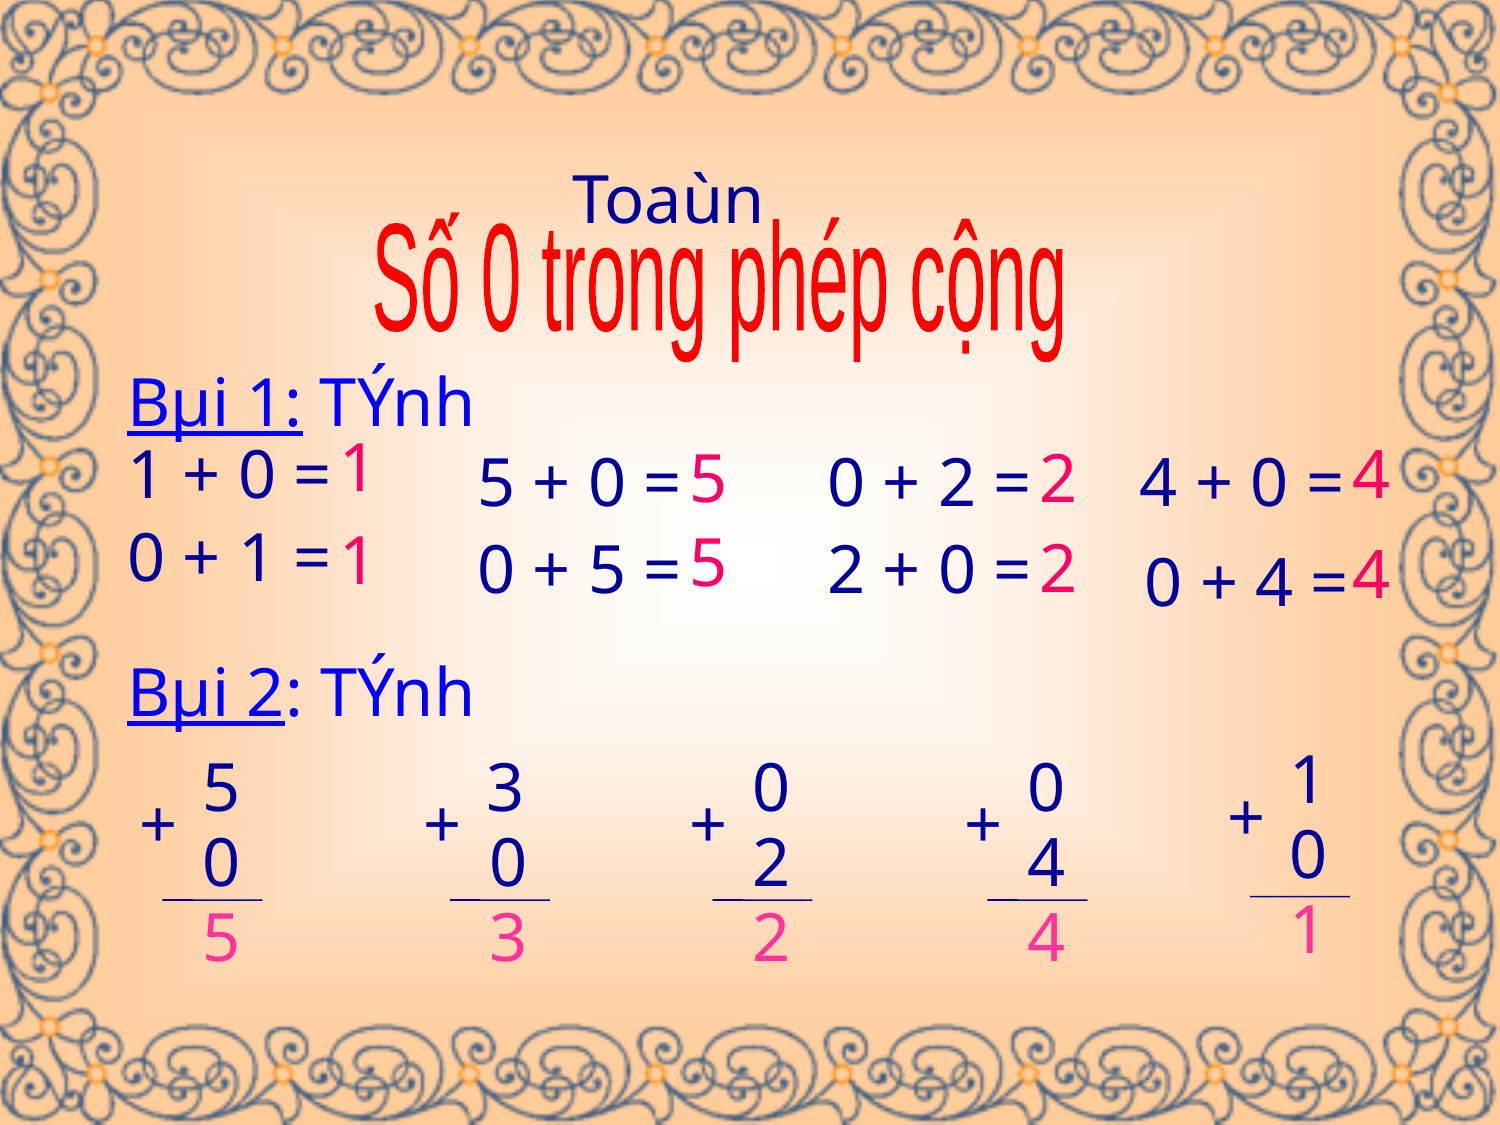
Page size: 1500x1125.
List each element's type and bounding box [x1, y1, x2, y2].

text_box [112, 424, 1438, 628]
text_box [674, 737, 838, 908]
picture [0, 0, 1500, 1125]
text_box [124, 737, 288, 908]
text_box [1212, 729, 1376, 901]
text_box [408, 737, 572, 908]
text_box [949, 737, 1113, 908]
